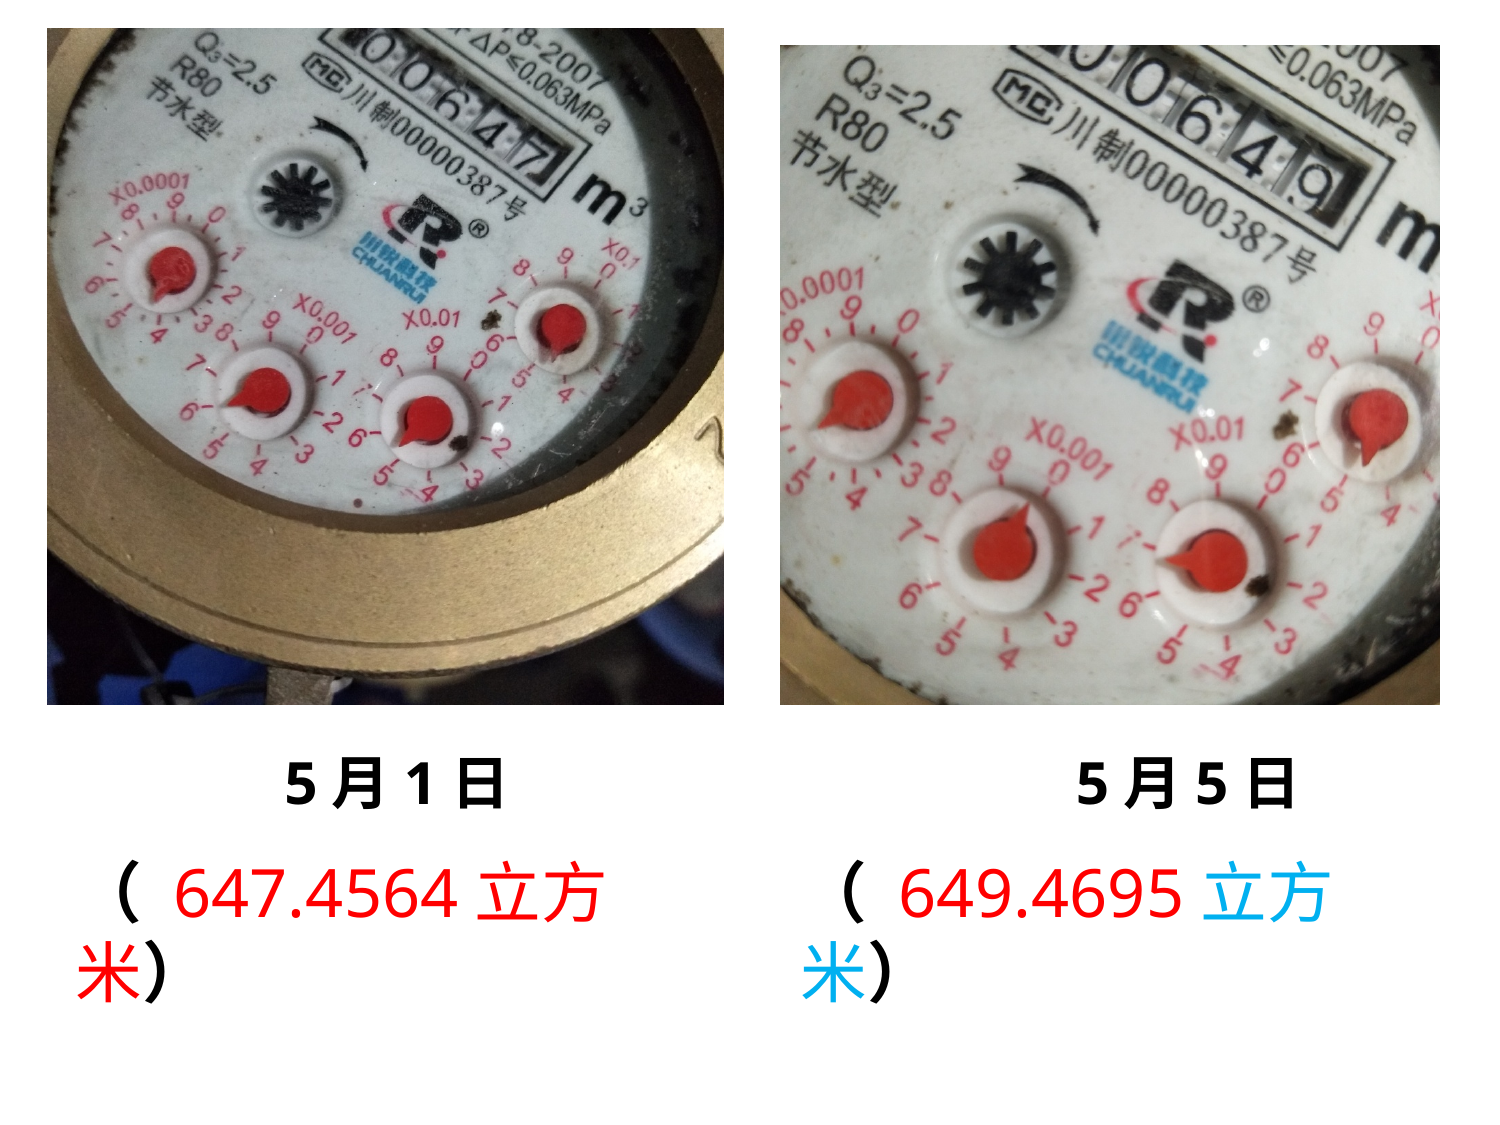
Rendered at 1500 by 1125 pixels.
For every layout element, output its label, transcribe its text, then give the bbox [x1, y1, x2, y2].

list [47, 28, 724, 705]
picture [779, 44, 1440, 705]
text_box （ 647.4564立方米） [60, 763, 657, 1019]
text_box 5月5日 [1061, 739, 1328, 824]
text_box 5月1日 [269, 739, 564, 824]
text_box （ 649.4695立方米） [785, 763, 1440, 1019]
